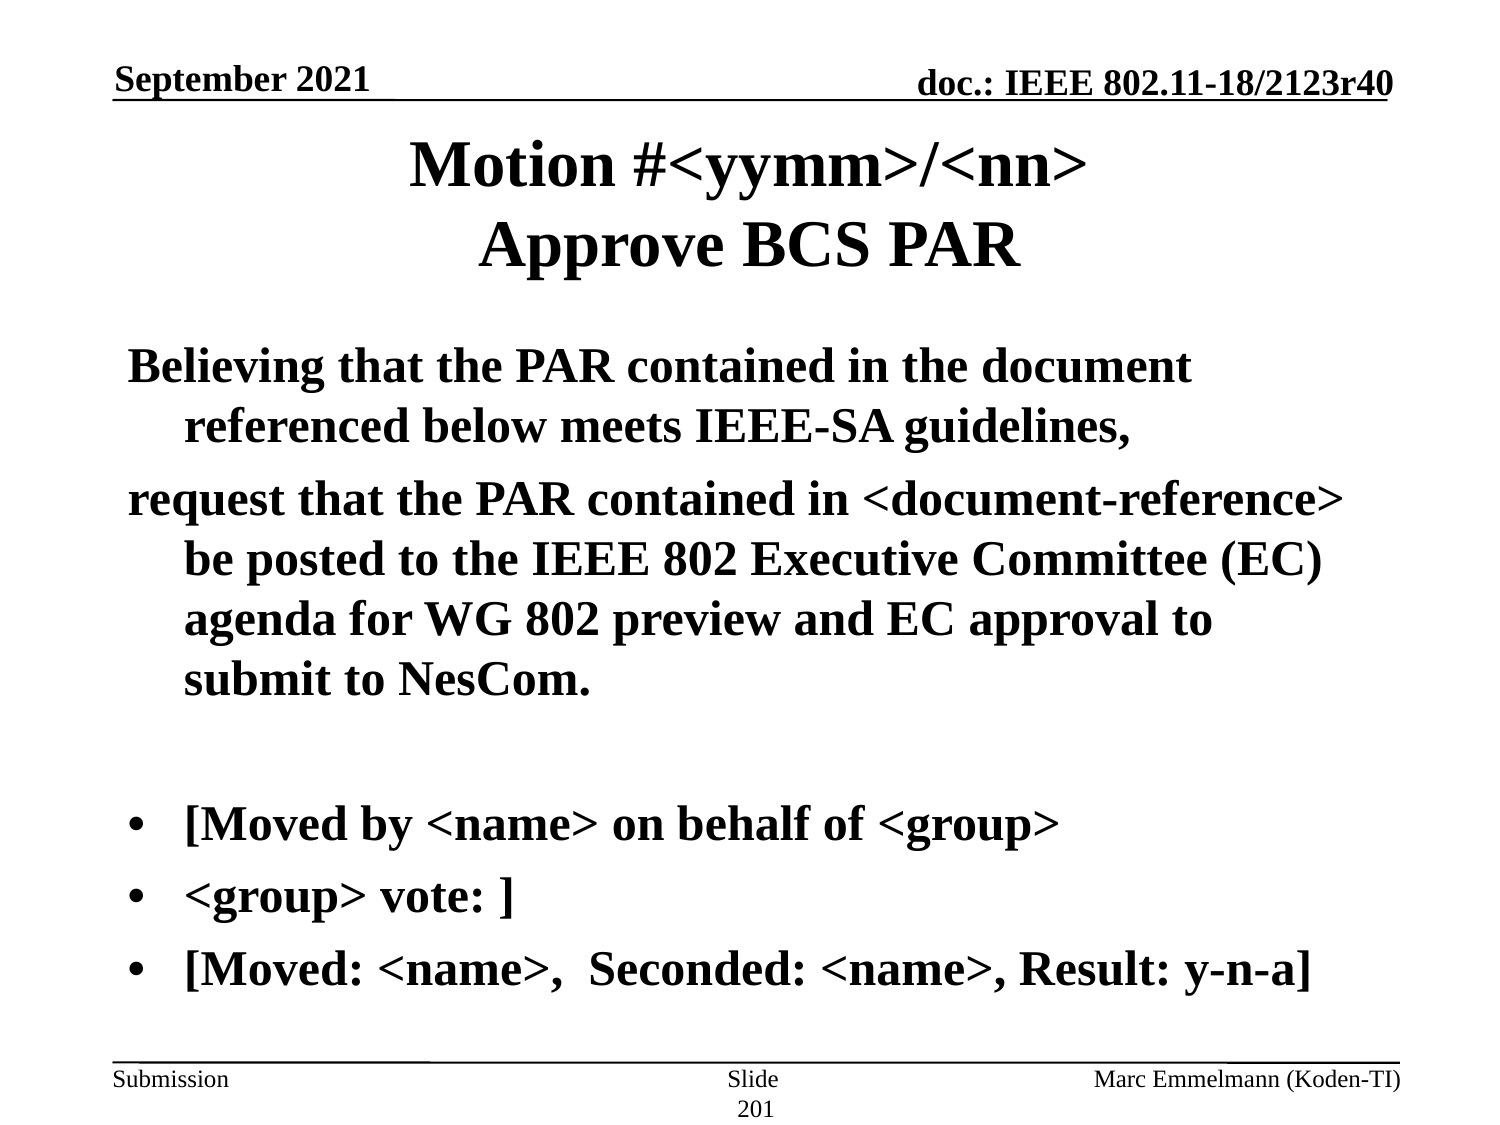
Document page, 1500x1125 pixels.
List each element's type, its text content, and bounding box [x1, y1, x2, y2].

title Motion #<yymm>/<nn> Approve BCS PAR [112, 112, 1388, 288]
footer Marc Emmelmann (Koden-TI) [878, 1061, 1402, 1093]
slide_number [114, 54, 423, 100]
list Believing that the PAR contained in the document referenced below meets IEEE-SA guidelines, request that the PAR contained in <document-reference> be posted to the IEEE 802 Executive Committee (EC) agenda for WG 802 preview and EC approval to submit to NesCom. • [Moved by <name> on behalf of <group> • <group> vote: ] • [Moved: <name>, Seconded: <name>, Result: y-n-a] [112, 324, 1388, 1000]
slide_number Slide 201 [712, 1061, 800, 1123]
